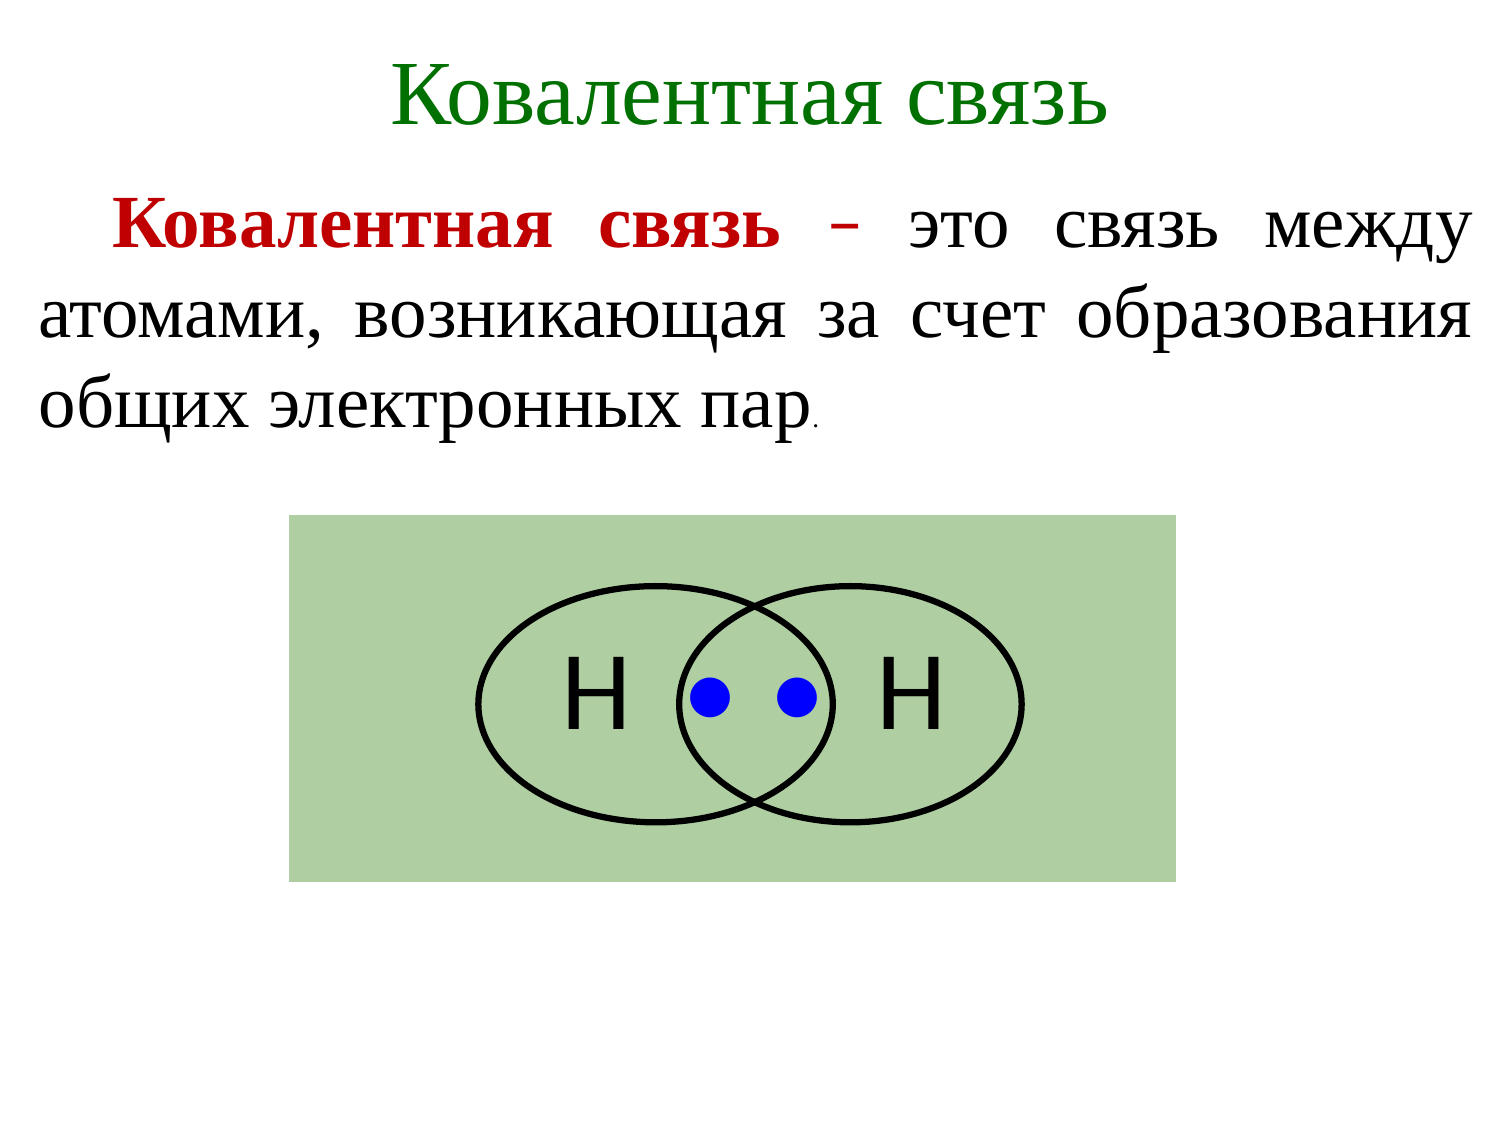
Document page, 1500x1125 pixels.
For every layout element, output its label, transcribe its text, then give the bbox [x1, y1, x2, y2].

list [288, 515, 1176, 882]
text_box Ковалентная связь – это связь между атомами, возникающая за счет образования общих электронных пар. [23, 165, 1489, 451]
title Ковалентная связь [75, 0, 1425, 165]
